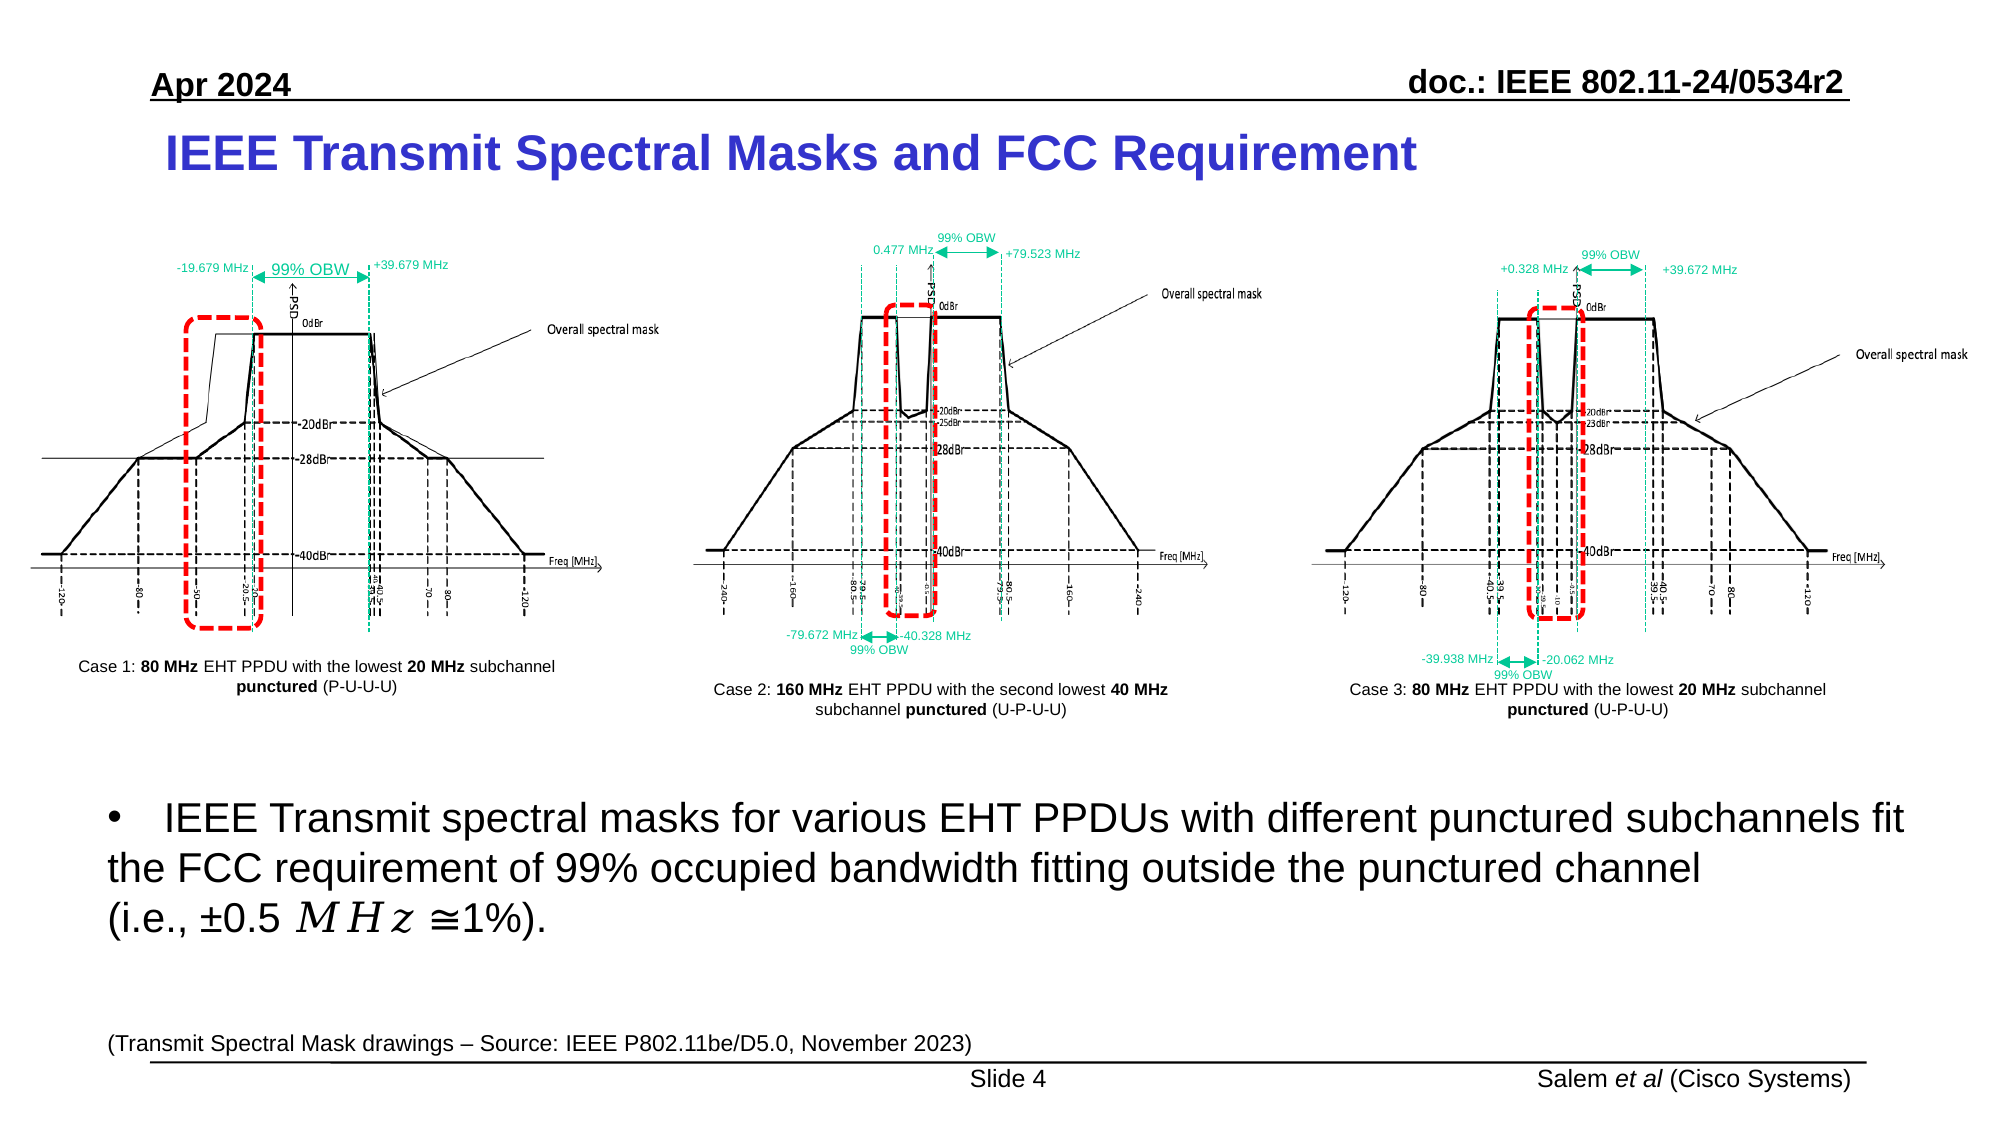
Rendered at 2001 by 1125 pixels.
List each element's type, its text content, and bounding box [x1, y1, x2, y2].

text_box (Transmit Spectral Mask drawings – Source: IEEE P802.11be/D5.0, November 2023) [86, 1020, 1049, 1064]
slide_number Slide 4 [961, 1061, 1056, 1093]
title IEEE Transmit Spectral Masks and FCC Requirement [150, 112, 1850, 200]
text_box IEEE Transmit spectral masks for various EHT PPDUs with different punctured subchannels fit the FCC requirement of 99% occupied bandwidth fitting outside the punctured channel (i.e., ±0.5 𝑀𝐻𝑧 ≅1%). [92, 783, 1932, 979]
footer Salem et al (Cisco Systems) [1233, 1062, 1867, 1093]
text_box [30, 222, 1970, 728]
